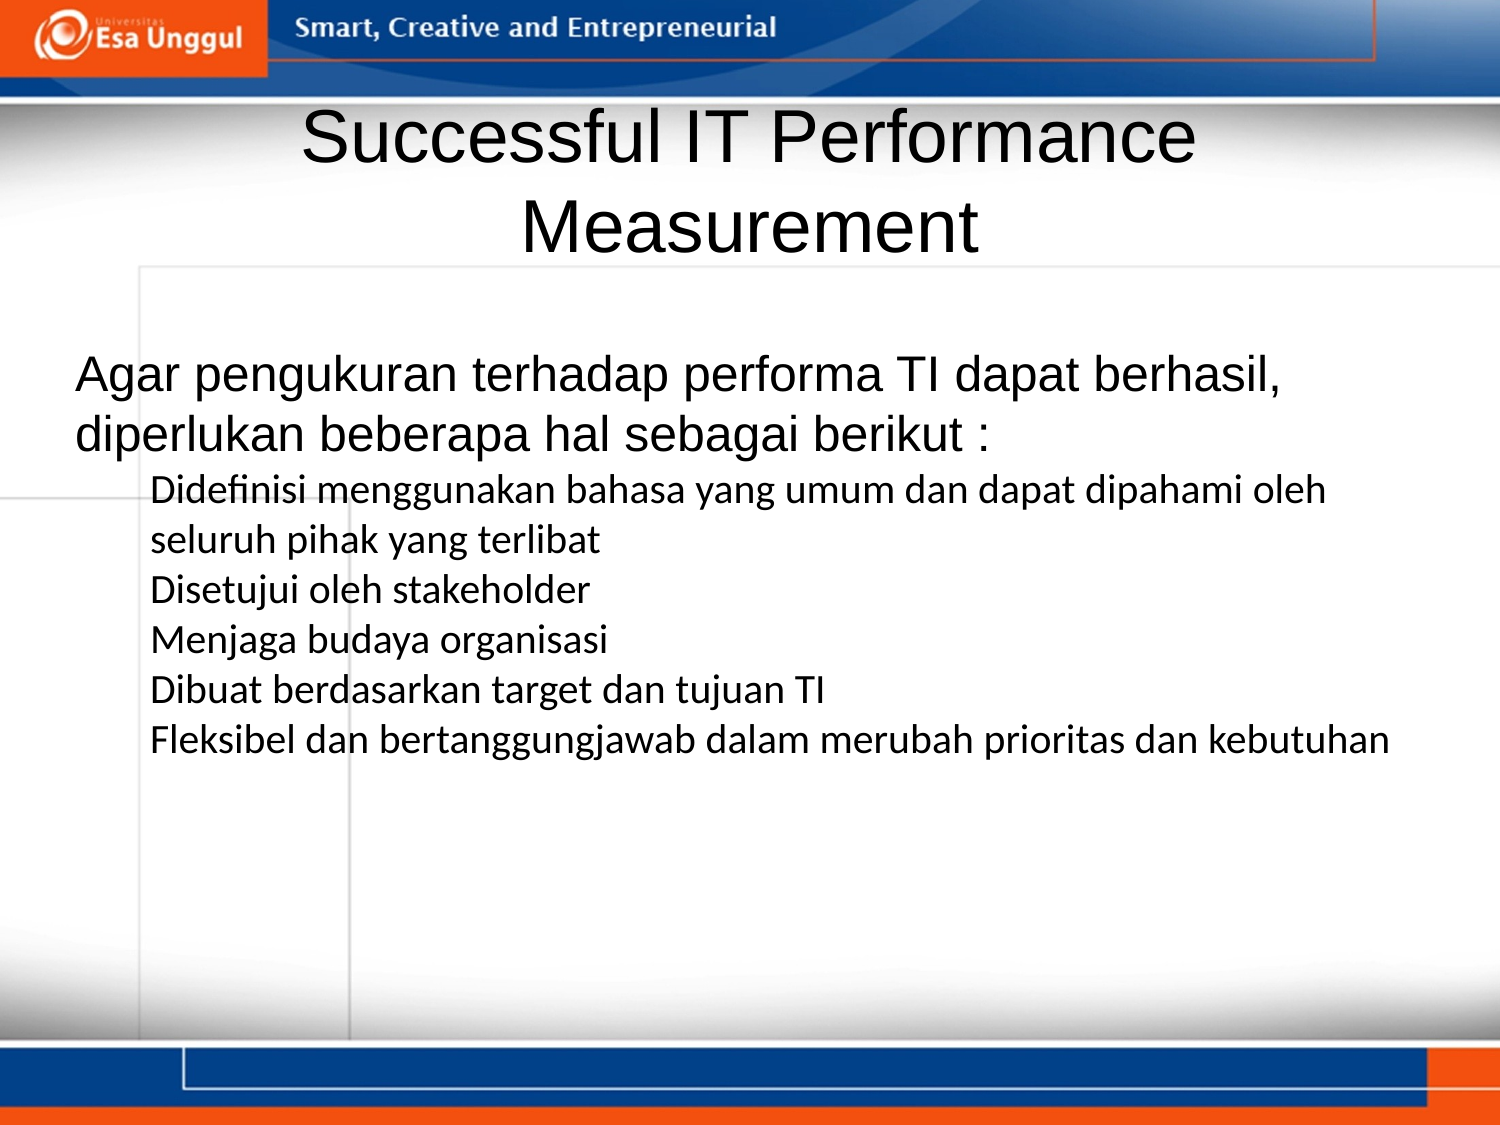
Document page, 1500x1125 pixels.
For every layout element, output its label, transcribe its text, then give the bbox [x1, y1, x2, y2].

list Agar pengukuran terhadap performa TI dapat berhasil, diperlukan beberapa hal sebagai berikut : Didefinisi menggunakan bahasa yang umum dan dapat dipahami oleh seluruh pihak yang terlibat Disetujui oleh stakeholder Menjaga budaya organisasi Dibuat berdasarkan target dan tujuan TI Fleksibel dan bertanggungjawab dalam merubah prioritas dan kebutuhan [75, 341, 1427, 1125]
title Successful IT Performance Measurement [75, 87, 1425, 270]
picture [0, 0, 1500, 1125]
